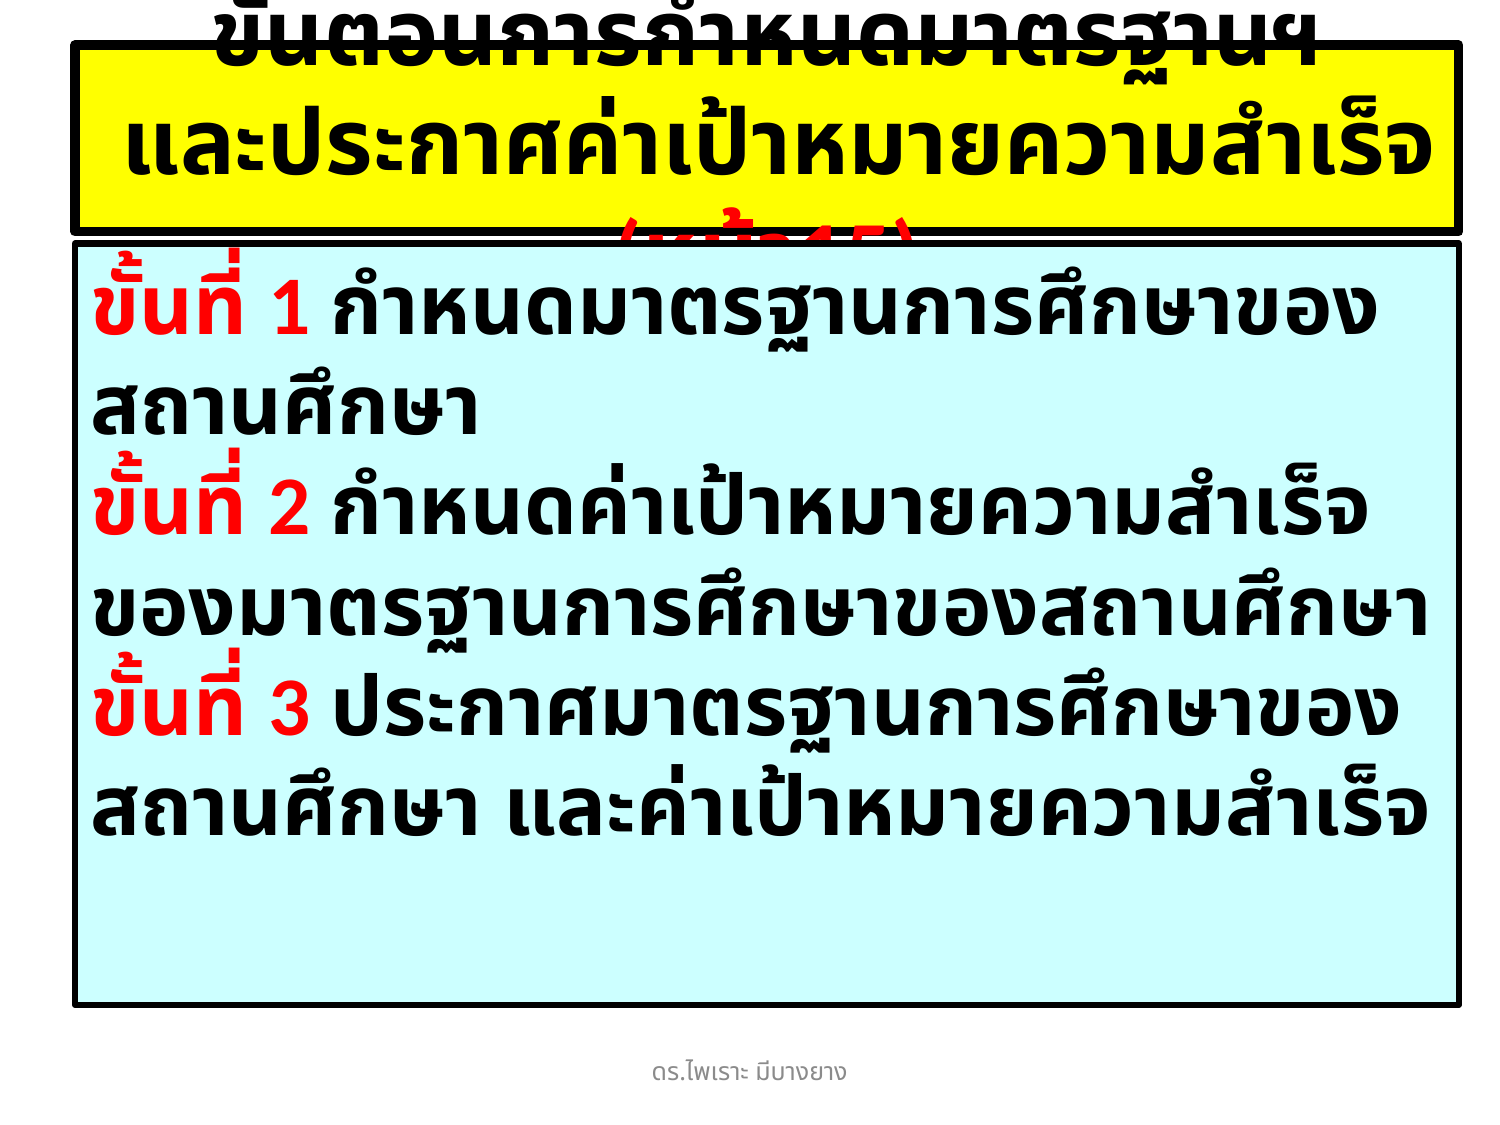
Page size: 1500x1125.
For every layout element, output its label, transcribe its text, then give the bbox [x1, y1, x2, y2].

list ขั้นที่ 1 กำหนดมาตรฐานการศึกษาของสถานศึกษา ขั้นที่ 2 กำหนดค่าเป้าหมายความสำเร็จของมาตรฐานการศึกษาของสถานศึกษา ขั้นที่ 3 ประกาศมาตรฐานการศึกษาของสถานศึกษา และค่าเป้าหมายความสำเร็จ [75, 243, 1459, 1005]
title ขั้นตอนการกำหนดมาตรฐานฯ และประกาศค่าเป้าหมายความสำเร็จ (หน้า15) [75, 45, 1459, 232]
footer ดร.ไพเราะ มีบางยาง [512, 1042, 988, 1103]
